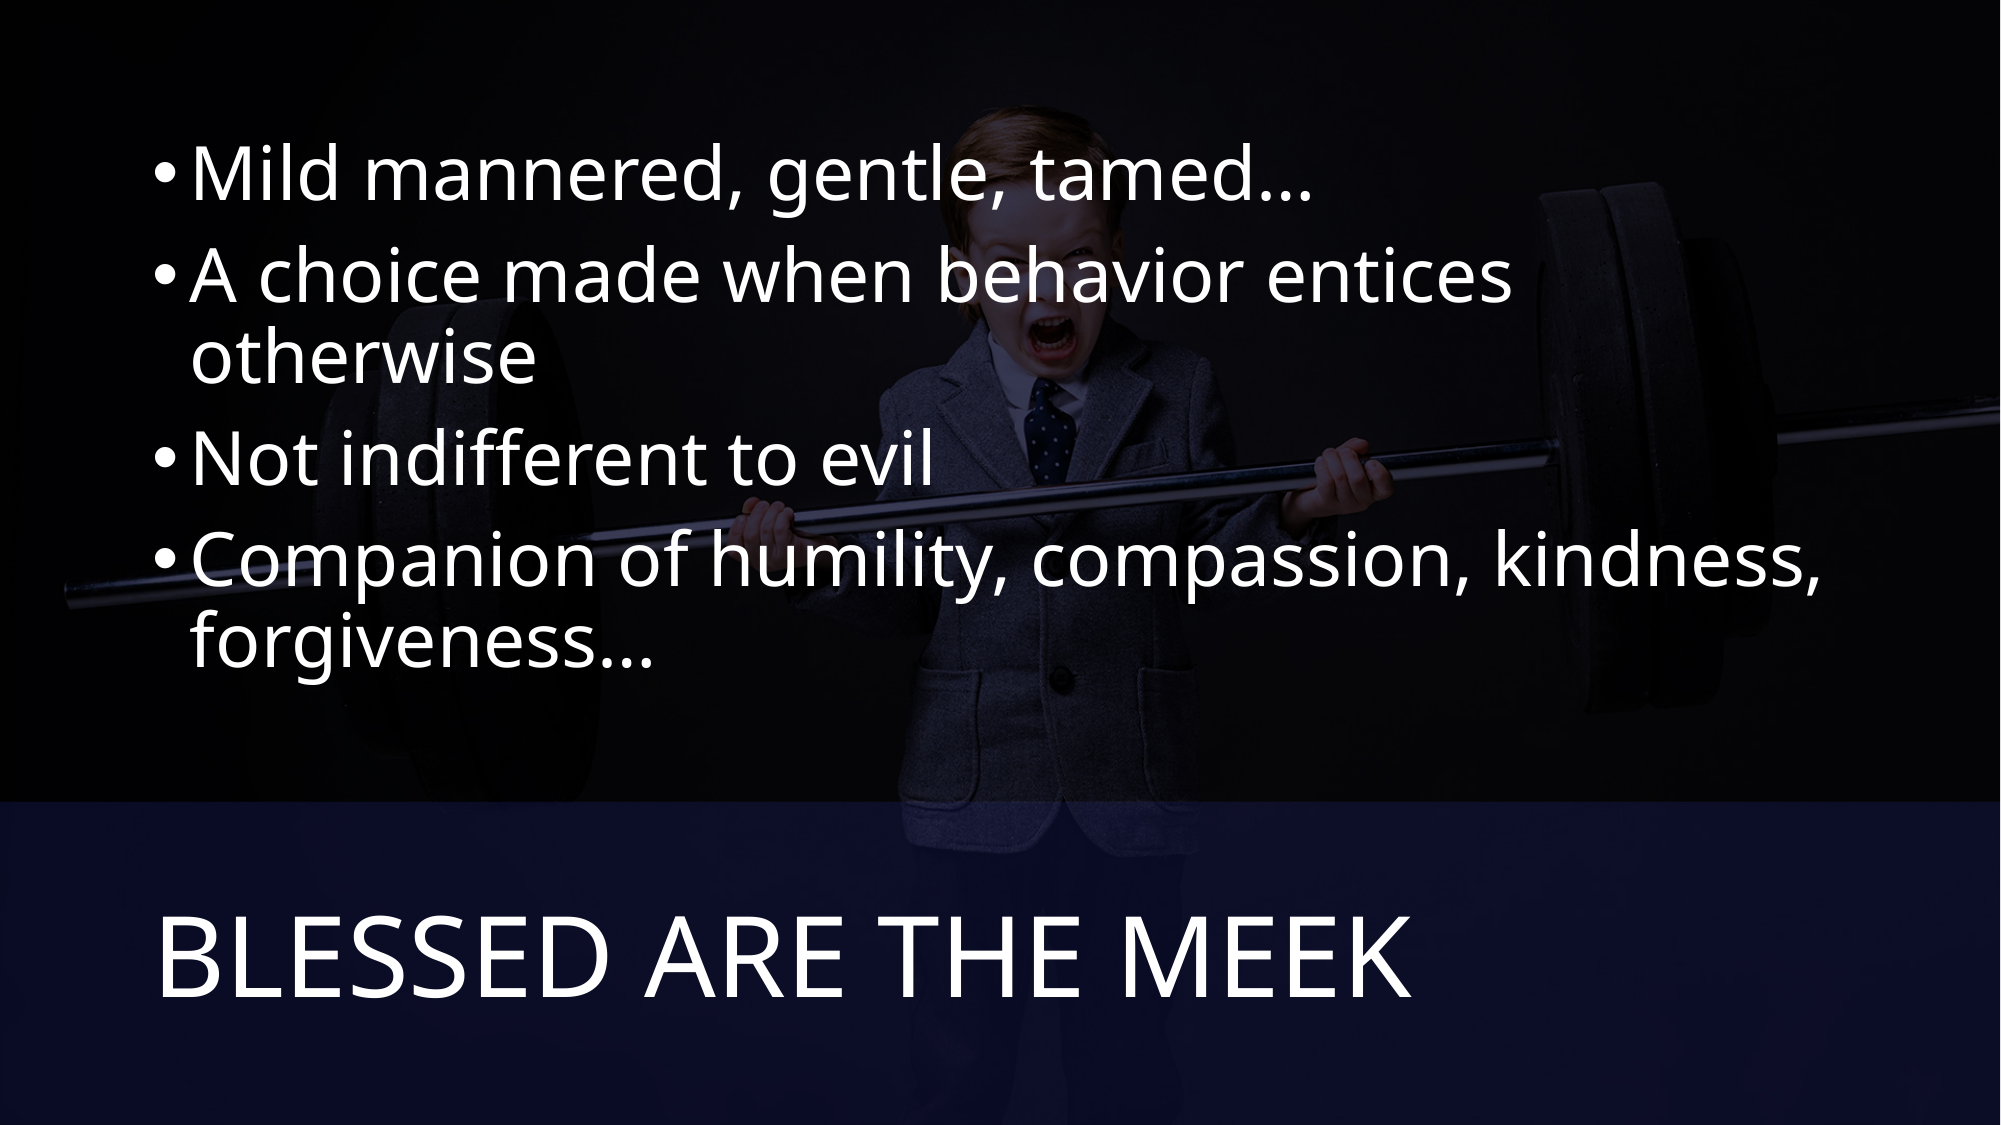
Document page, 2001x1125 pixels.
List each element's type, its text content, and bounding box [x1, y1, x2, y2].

picture [0, 0, 2001, 1125]
title BLESSED ARE THE MEEK [137, 852, 1863, 1071]
list Mild mannered, gentle, tamed… A choice made when behavior entices otherwise Not indifferent to evil Companion of humility, compassion, kindness, forgiveness… [137, 128, 1863, 769]
